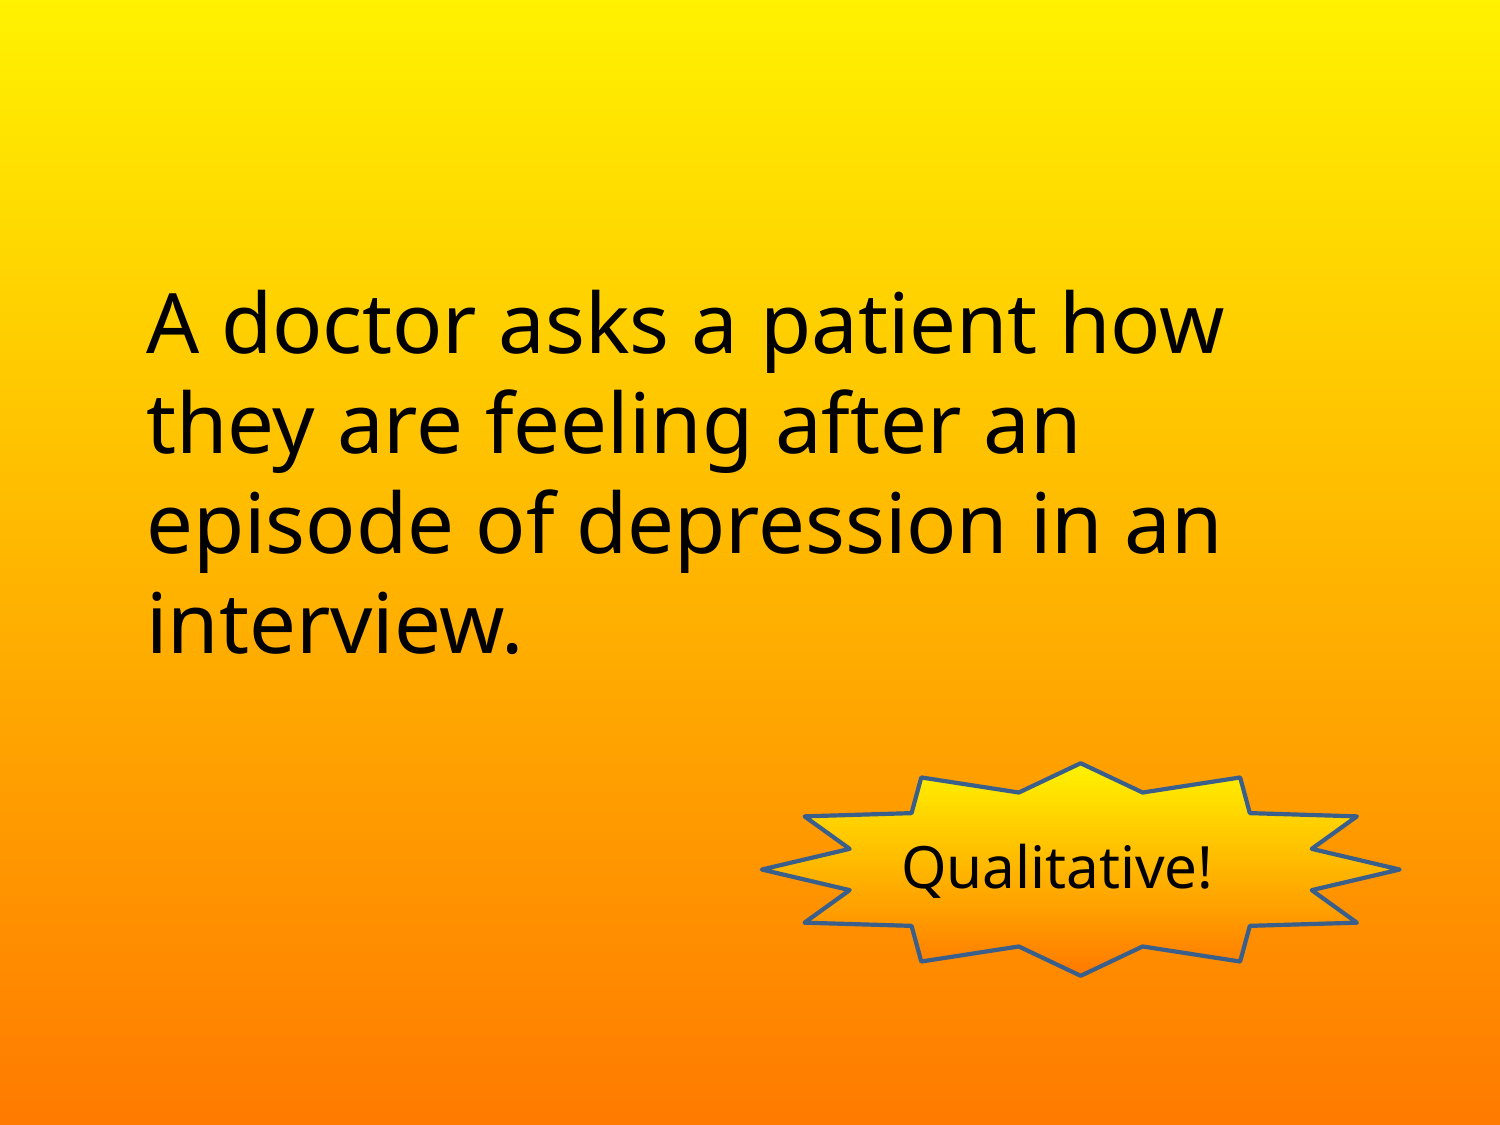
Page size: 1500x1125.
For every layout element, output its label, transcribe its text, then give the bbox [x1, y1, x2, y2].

text_box [759, 761, 1359, 978]
list A doctor asks a patient how they are feeling after an episode of depression in an interview. [75, 262, 1425, 1005]
text_box Qualitative! [856, 822, 1412, 908]
